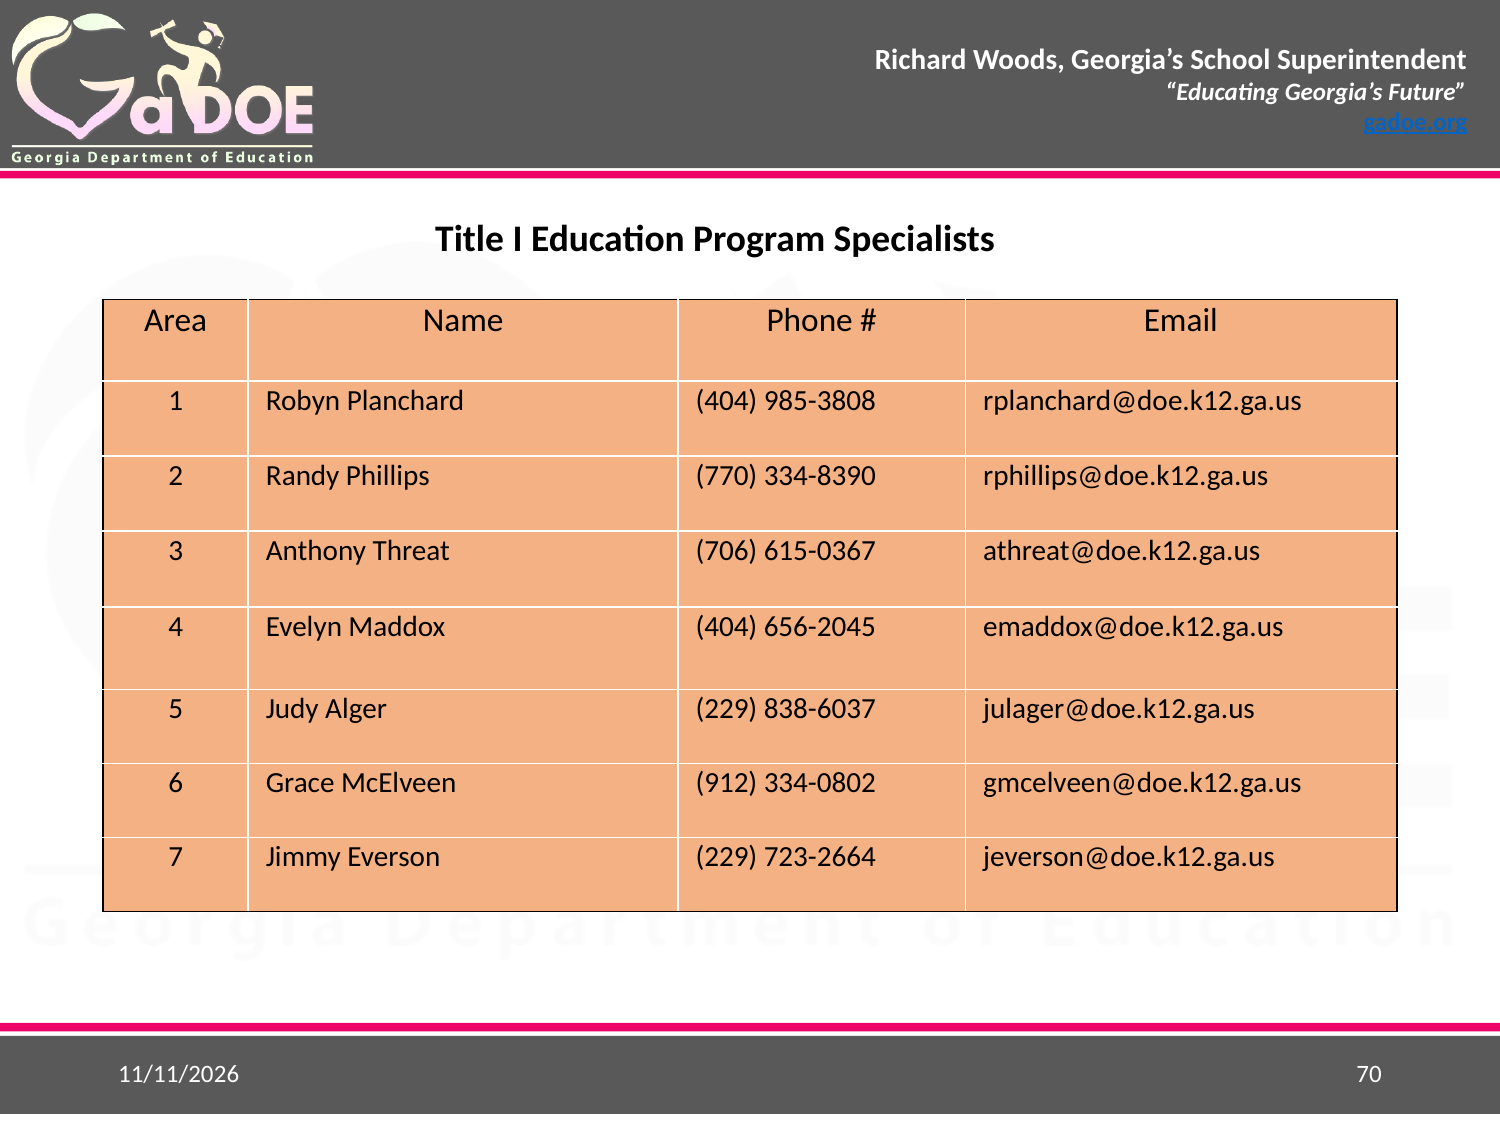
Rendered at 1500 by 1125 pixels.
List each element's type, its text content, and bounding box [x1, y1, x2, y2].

table_cell Evelyn Maddox [249, 608, 677, 689]
table_cell julager@doe.k12.ga.us [966, 690, 1396, 763]
table_cell (229) 723-2664 [679, 838, 965, 911]
table_header Email [966, 300, 1396, 380]
table_cell rphillips@doe.k12.ga.us [966, 457, 1396, 530]
table_cell (706) 615-0367 [679, 532, 965, 606]
table_cell Grace McElveen [249, 764, 677, 837]
table_cell Anthony Threat [249, 532, 677, 606]
table_cell athreat@doe.k12.ga.us [966, 532, 1396, 606]
table_cell 6 [104, 764, 247, 837]
table_cell jeverson@doe.k12.ga.us [966, 838, 1396, 911]
table_cell 1 [104, 382, 247, 455]
table_cell 7 [104, 838, 247, 911]
table_cell emaddox@doe.k12.ga.us [966, 608, 1396, 689]
table_cell Judy Alger [249, 690, 677, 763]
table_header Name [249, 300, 677, 380]
table_cell (912) 334-0802 [679, 764, 965, 837]
table_cell 5 [104, 690, 247, 763]
table_cell 4 [104, 608, 247, 689]
table_header Area [104, 300, 247, 380]
table_cell (404) 985-3808 [679, 382, 965, 455]
table_cell Randy Phillips [249, 457, 677, 530]
table_cell (404) 656-2045 [679, 608, 965, 689]
table_cell Jimmy Everson [249, 838, 677, 911]
picture [19, 235, 1473, 980]
table_cell (770) 334-8390 [679, 457, 965, 530]
table_cell Robyn Planchard [249, 382, 677, 455]
table_cell rplanchard@doe.k12.ga.us [966, 382, 1396, 455]
text_box Title I Education Program Specialists [420, 206, 1011, 312]
table_cell gmcelveen@doe.k12.ga.us [966, 764, 1396, 837]
table_cell 2 [104, 457, 247, 530]
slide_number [103, 1042, 441, 1103]
slide_number 70 [1059, 1042, 1397, 1103]
table_cell 3 [104, 532, 247, 606]
table_header Phone # [679, 312, 965, 380]
table_cell (229) 838-6037 [679, 690, 965, 763]
